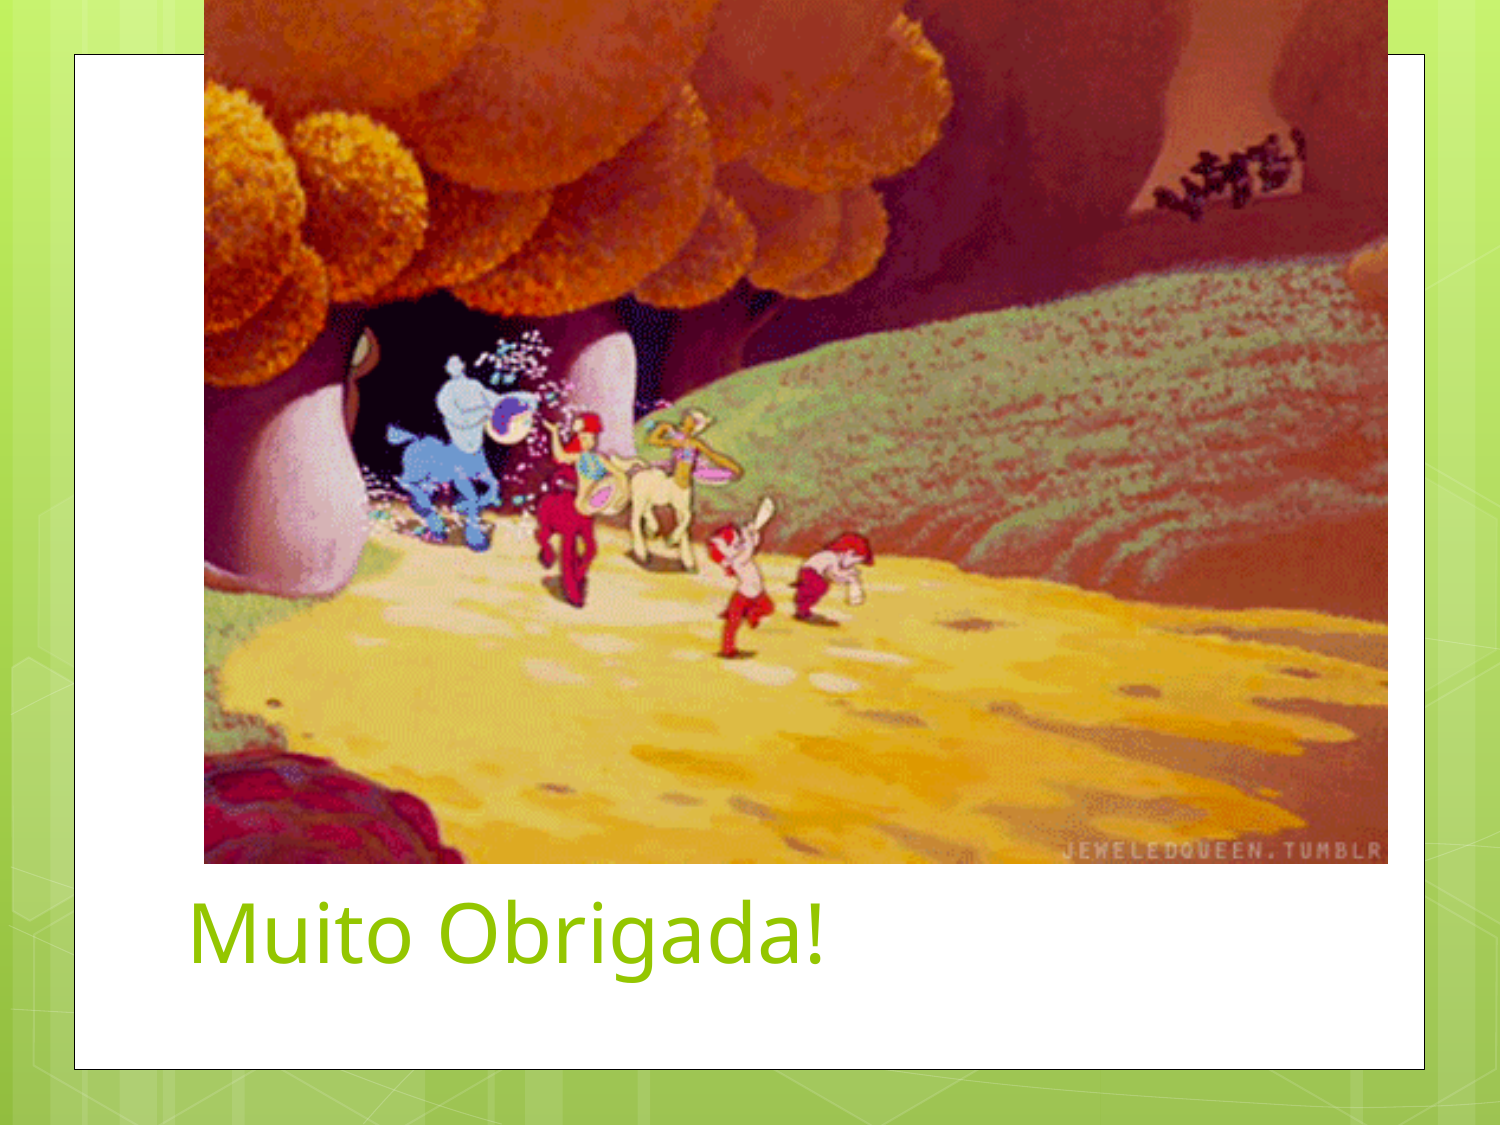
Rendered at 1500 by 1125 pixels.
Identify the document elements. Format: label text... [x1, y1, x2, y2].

picture [204, 0, 1389, 864]
title Muito Obrigada! [171, 800, 1324, 988]
